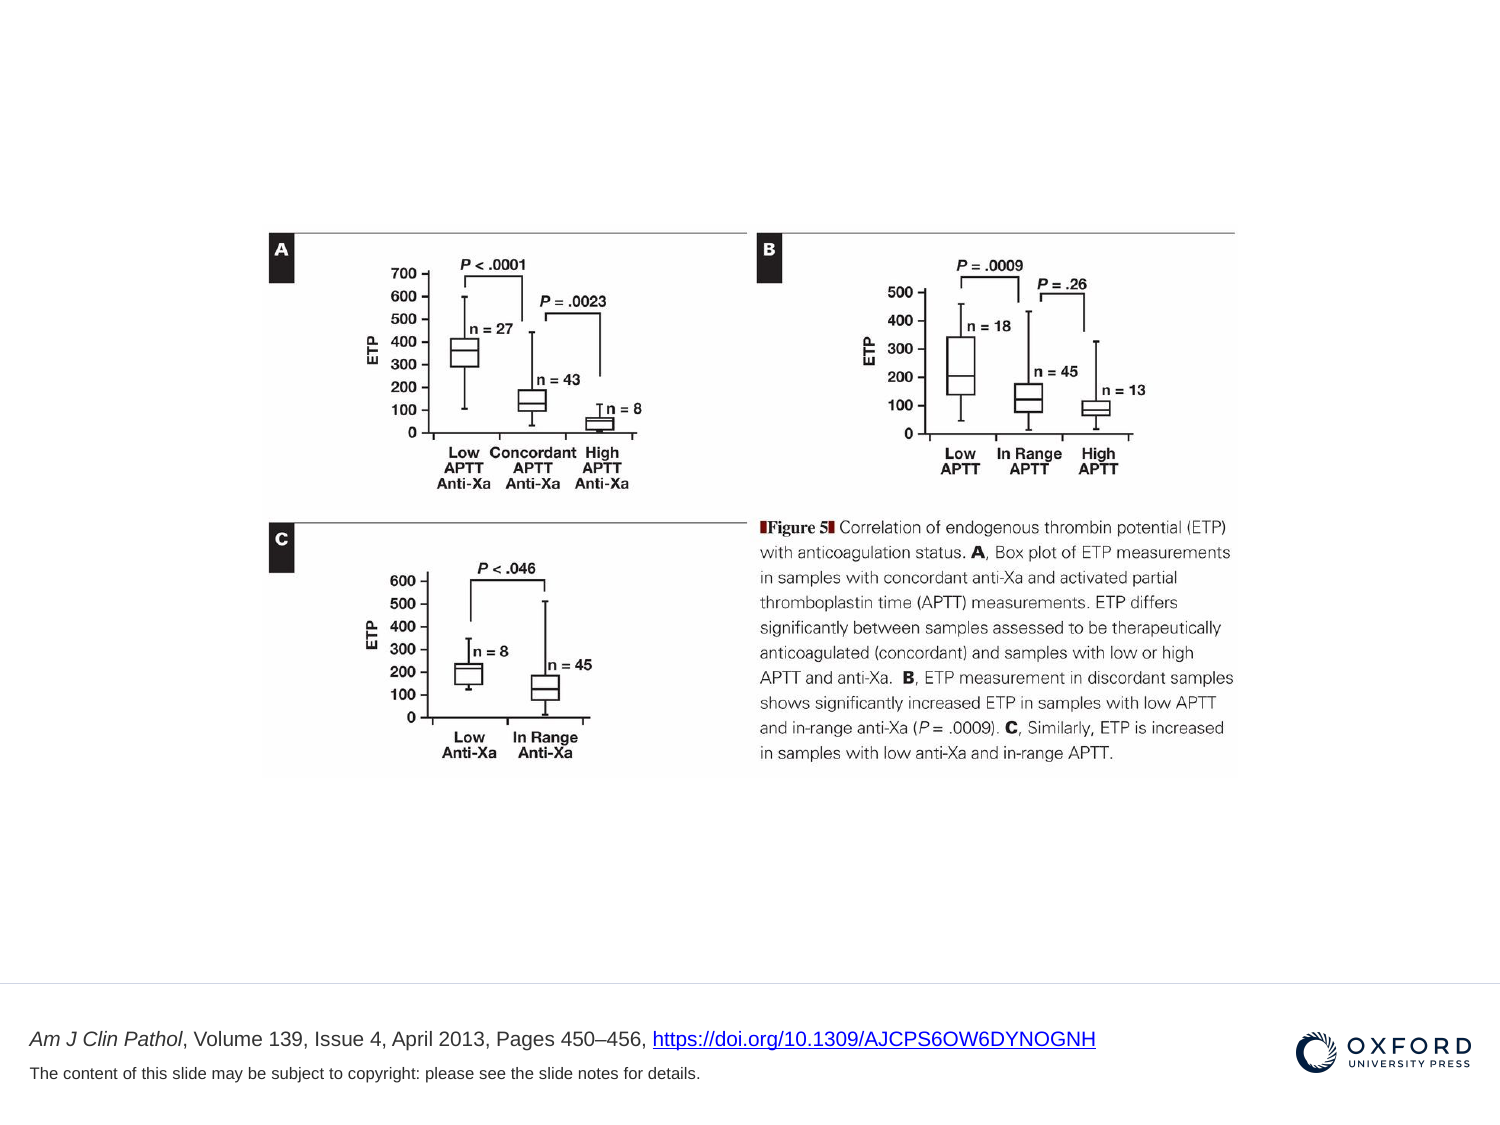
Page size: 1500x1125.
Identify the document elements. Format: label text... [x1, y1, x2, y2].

footer Am J Clin Pathol, Volume 139, Issue 4, April 2013, Pages 450–456, https://doi.org/10.1309/AJCPS6OW6DYNOGNH The content of this slide may be subject to copyright: please see the slide notes for details. [0, 983, 1260, 1125]
picture [262, 224, 1238, 778]
picture [1296, 1032, 1471, 1073]
